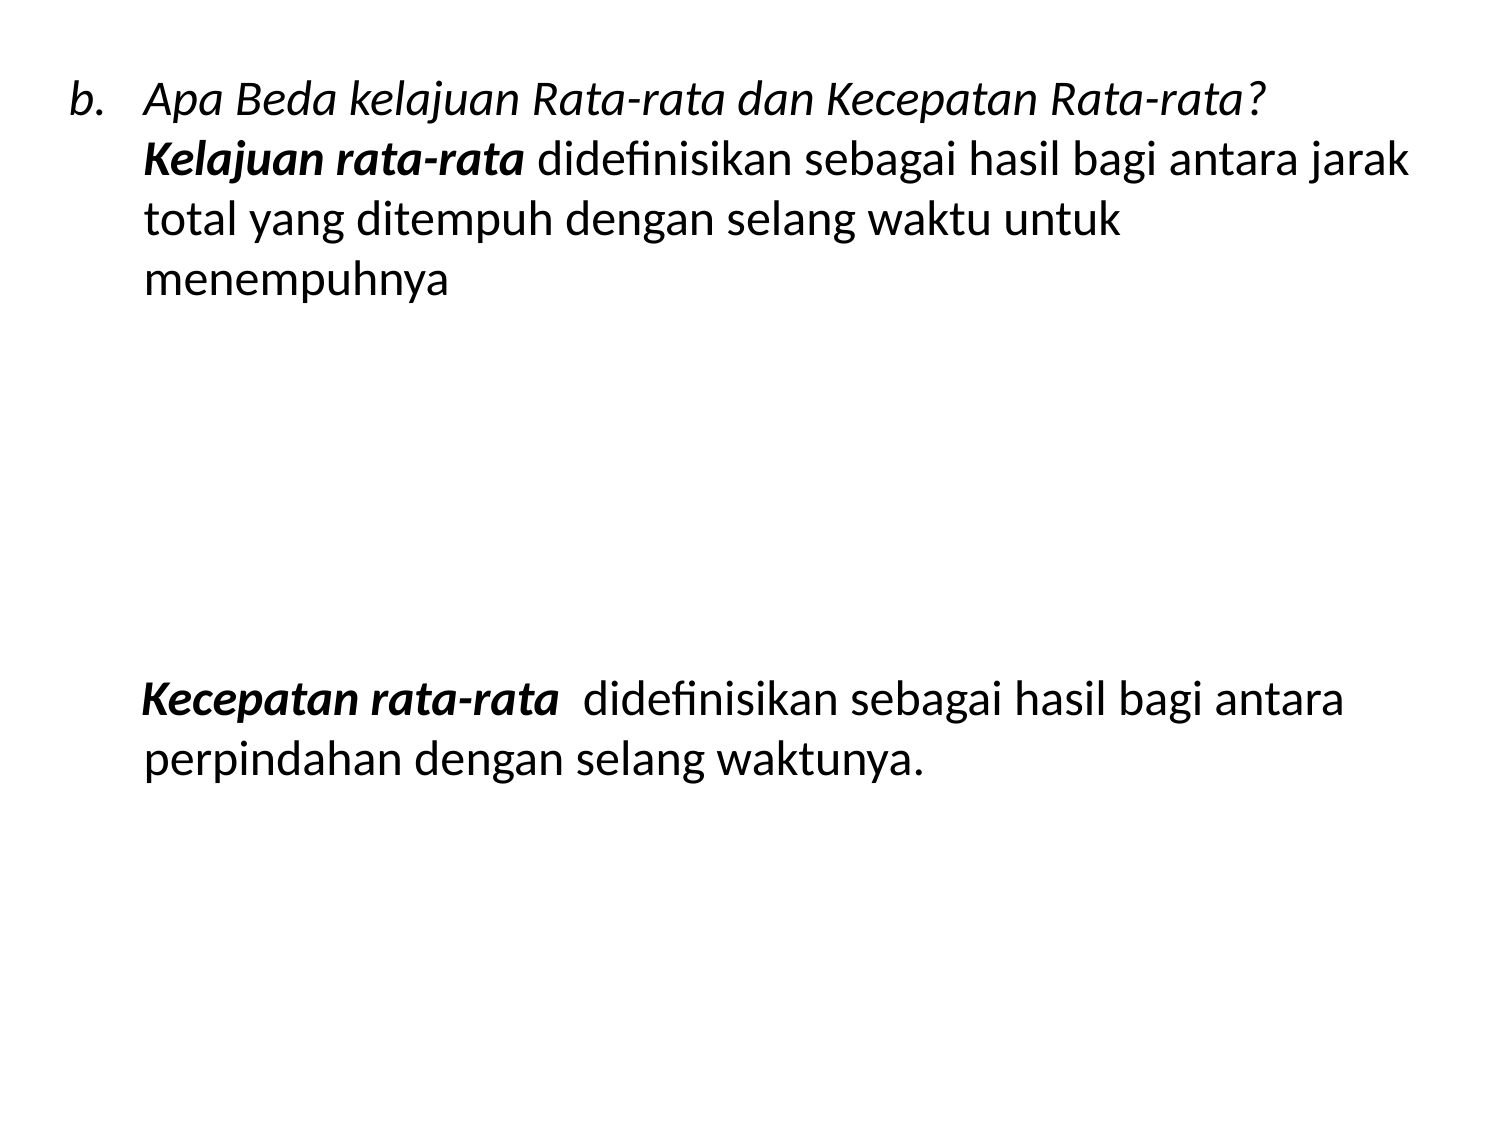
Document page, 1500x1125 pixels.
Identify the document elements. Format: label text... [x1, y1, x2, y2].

text_box b. Apa Beda kelajuan Rata-rata dan Kecepatan Rata-rata? Kelajuan rata-rata didefinisikan sebagai hasil bagi antara jarak total yang ditempuh dengan selang waktu untuk menempuhnya Kecepatan rata-rata didefinisikan sebagai hasil bagi antara perpindahan dengan selang waktunya. [53, 58, 1454, 794]
